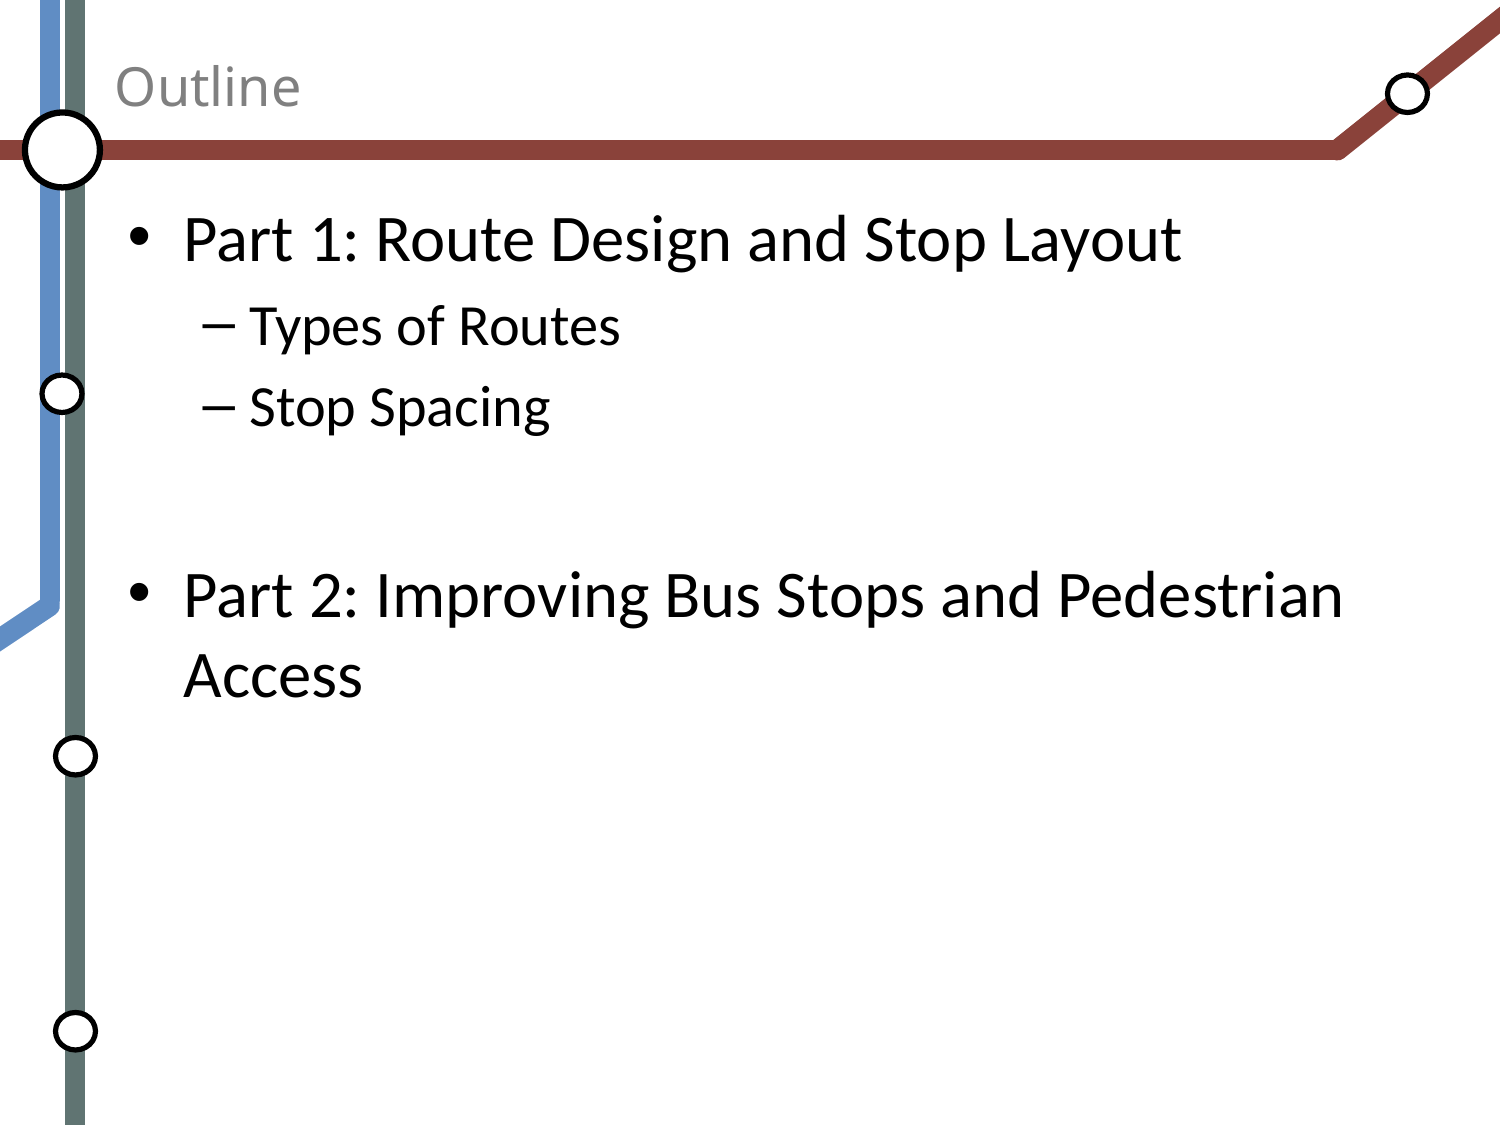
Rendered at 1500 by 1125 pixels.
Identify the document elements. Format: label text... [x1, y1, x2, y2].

title Outline [99, 45, 1338, 125]
list Part 1: Route Design and Stop Layout Types of Routes Stop Spacing Part 2: Improving Bus Stops and Pedestrian Access [112, 187, 1500, 1088]
